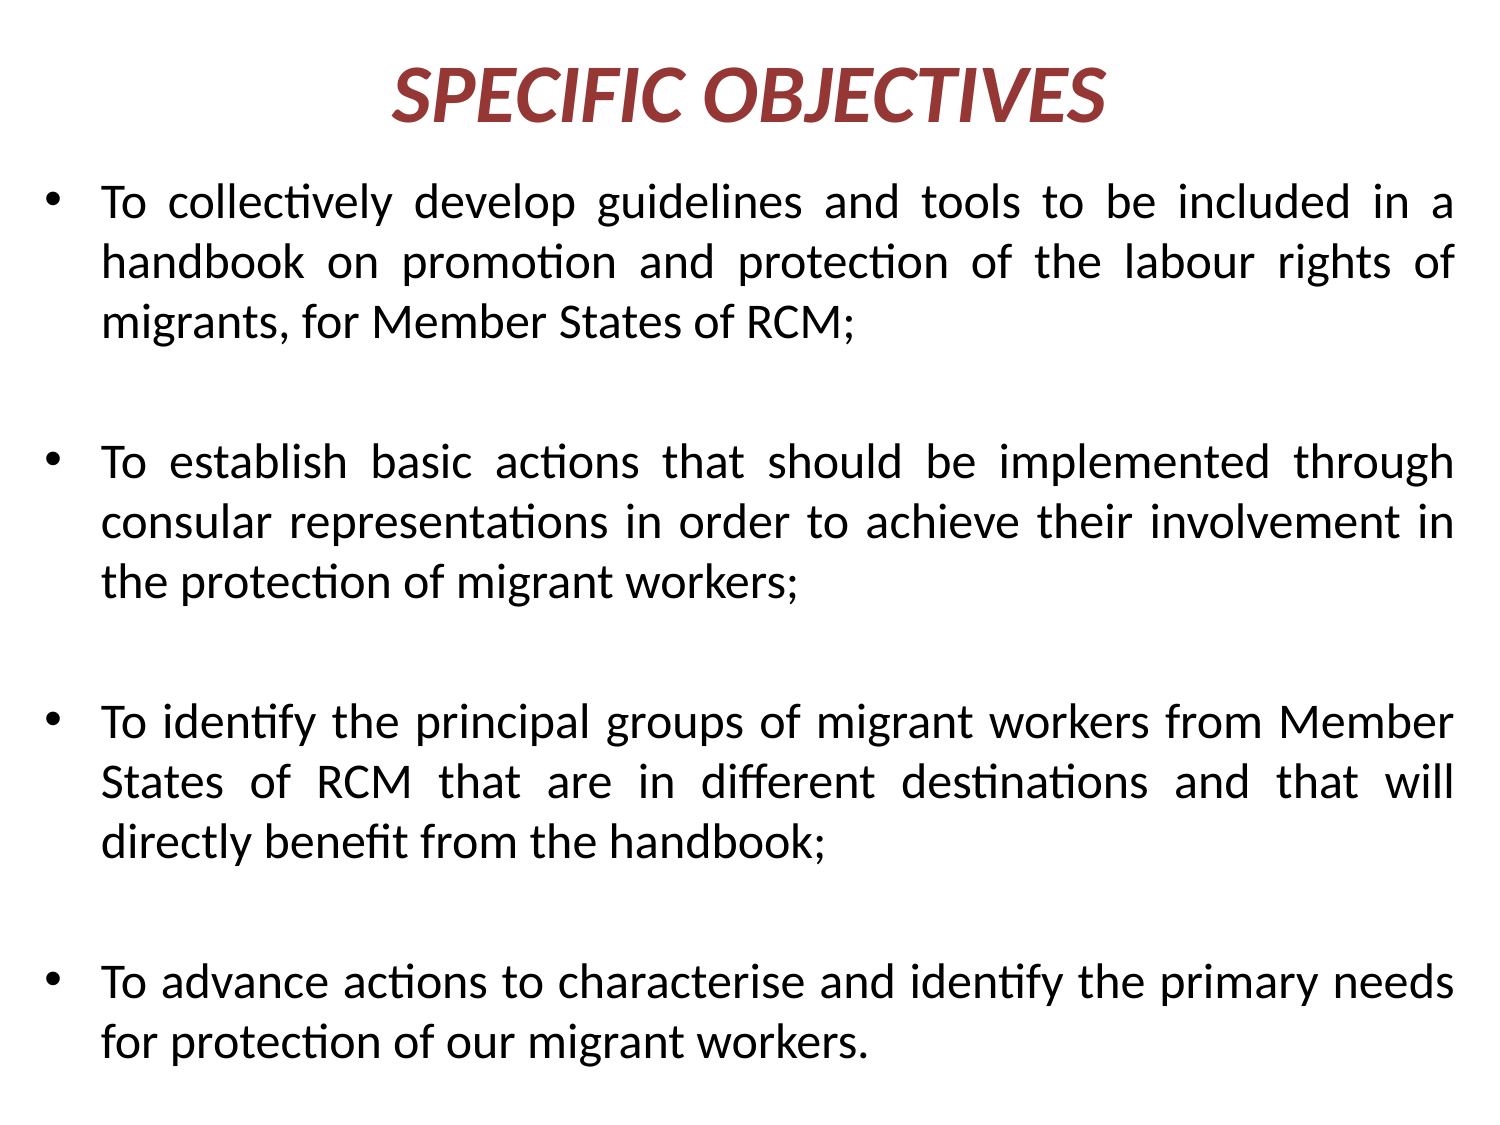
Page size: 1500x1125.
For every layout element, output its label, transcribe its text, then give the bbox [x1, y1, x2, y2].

list To collectively develop guidelines and tools to be included in a handbook on promotion and protection of the labour rights of migrants, for Member States of RCM; To establish basic actions that should be implemented through consular representations in order to achieve their involvement in the protection of migrant workers; To identify the principal groups of migrant workers from Member States of RCM that are in different destinations and that will directly benefit from the handbook; To advance actions to characterise and identify the primary needs for protection of our migrant workers. [29, 160, 1471, 1106]
title SPECIFIC OBJECTIVES [75, 0, 1425, 160]
